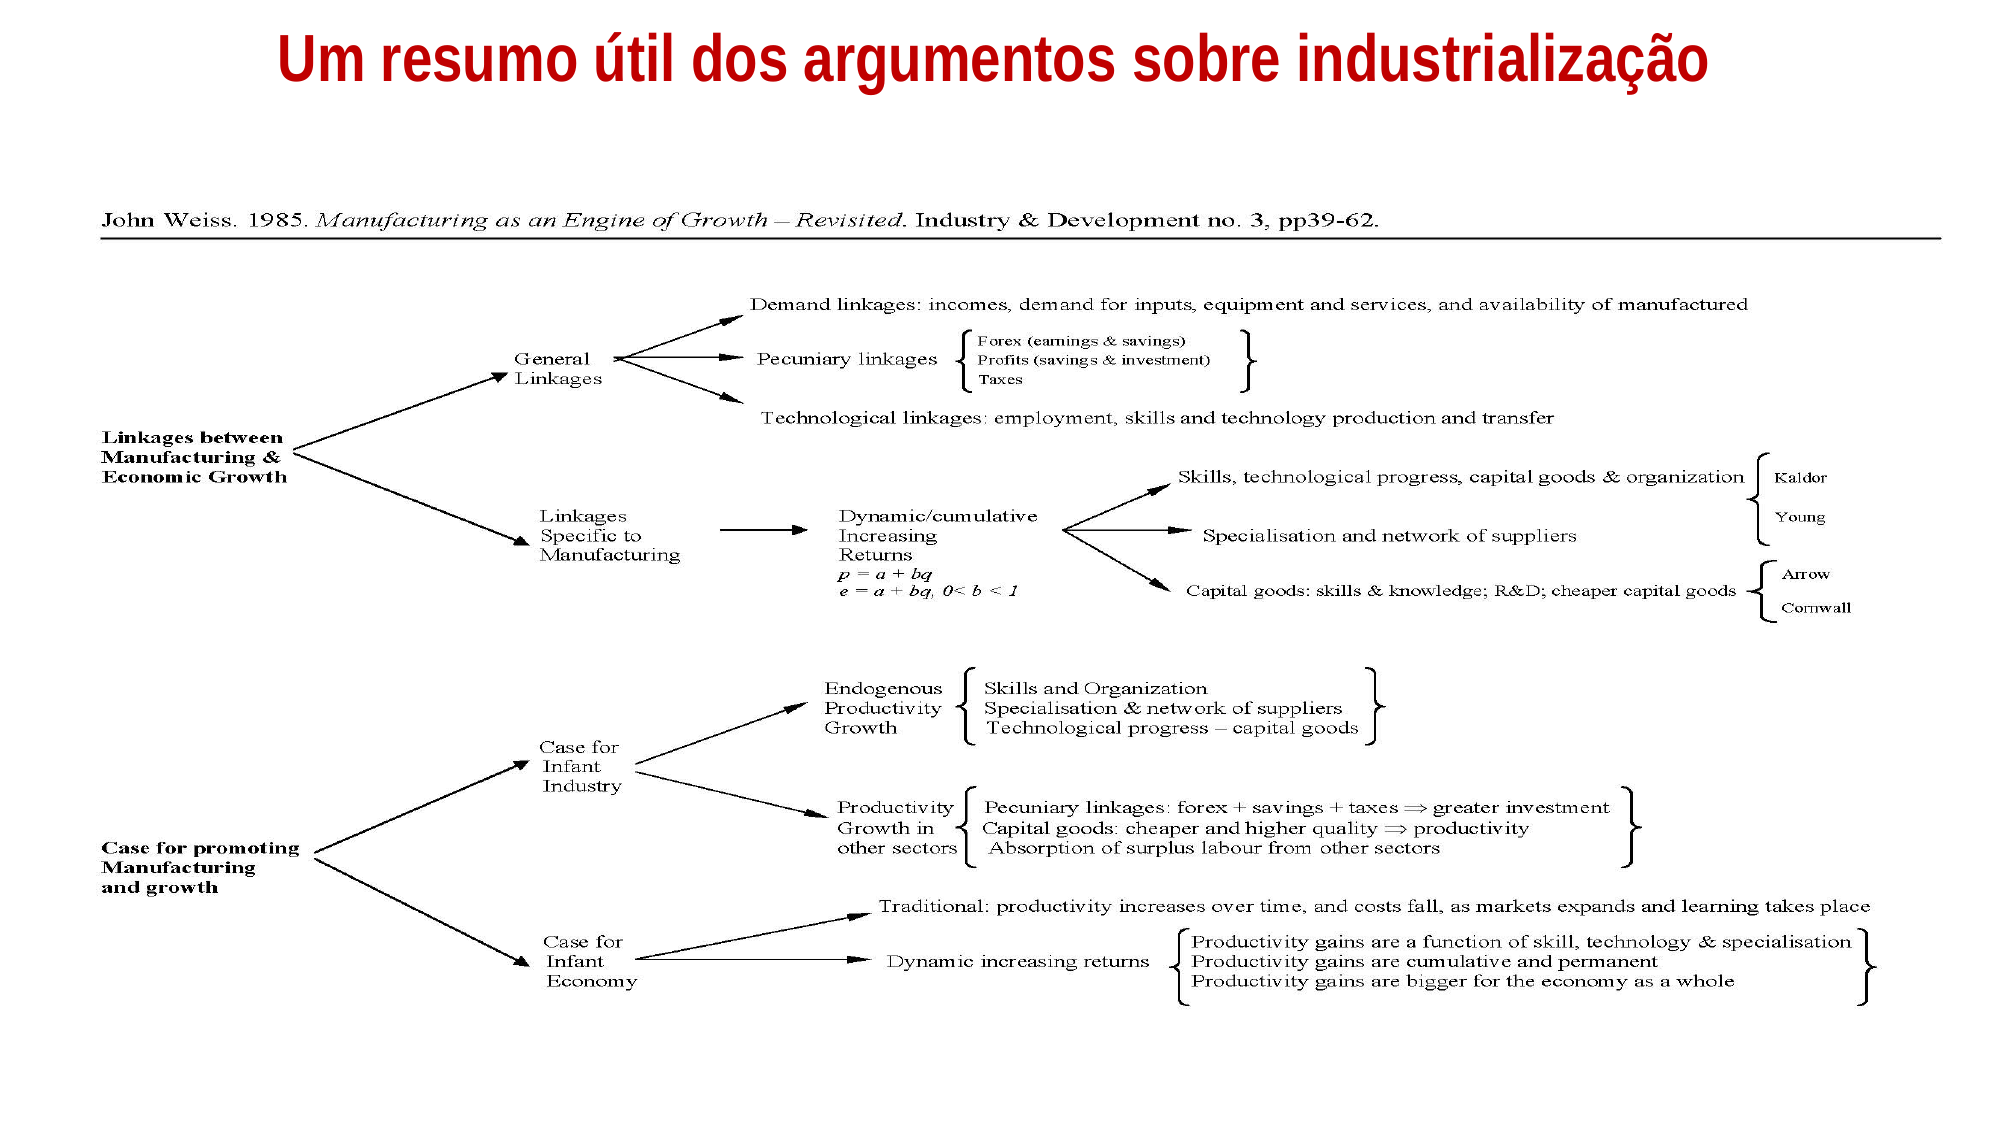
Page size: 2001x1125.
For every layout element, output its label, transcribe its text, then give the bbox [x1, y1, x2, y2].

title Um resumo útil dos argumentos sobre industrialização [49, 6, 1941, 111]
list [0, 111, 2000, 1125]
